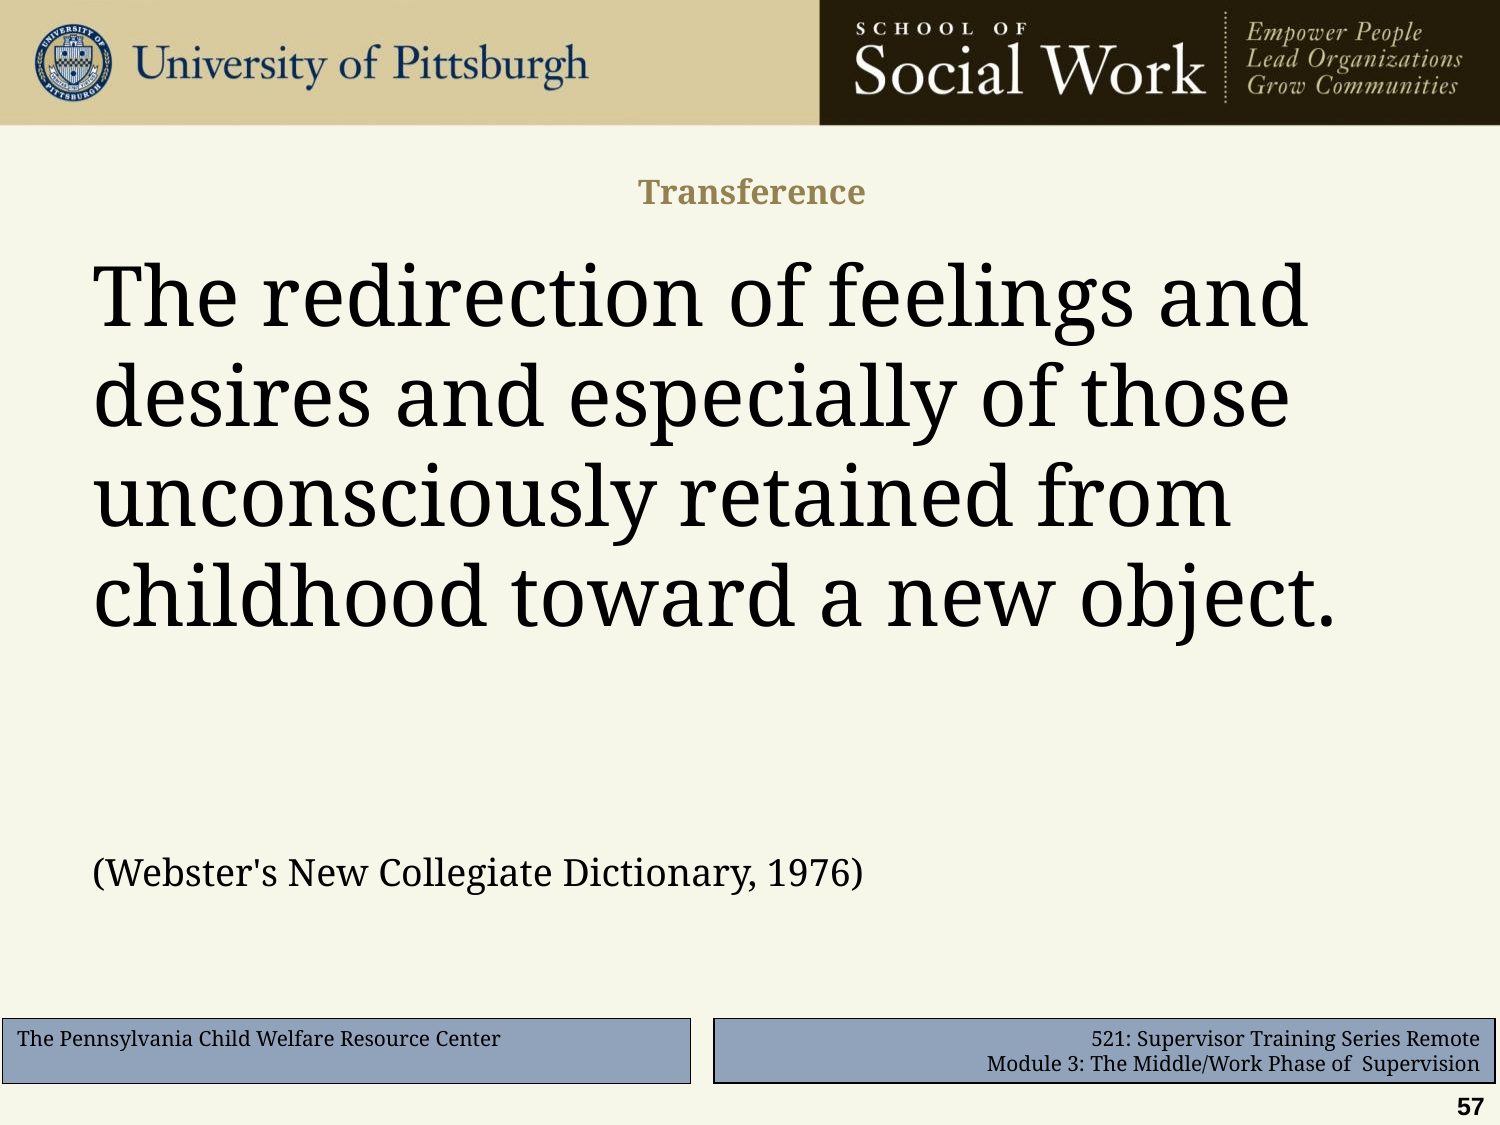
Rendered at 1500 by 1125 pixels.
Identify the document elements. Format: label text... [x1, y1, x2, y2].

list The redirection of feelings and desires and especially of those unconsciously retained from childhood toward a new object. (Webster's New Collegiate Dictionary, 1976) [77, 235, 1431, 1008]
title Transference [77, 162, 1428, 260]
picture [0, 0, 1500, 1125]
slide_number 57 [1212, 1085, 1500, 1125]
